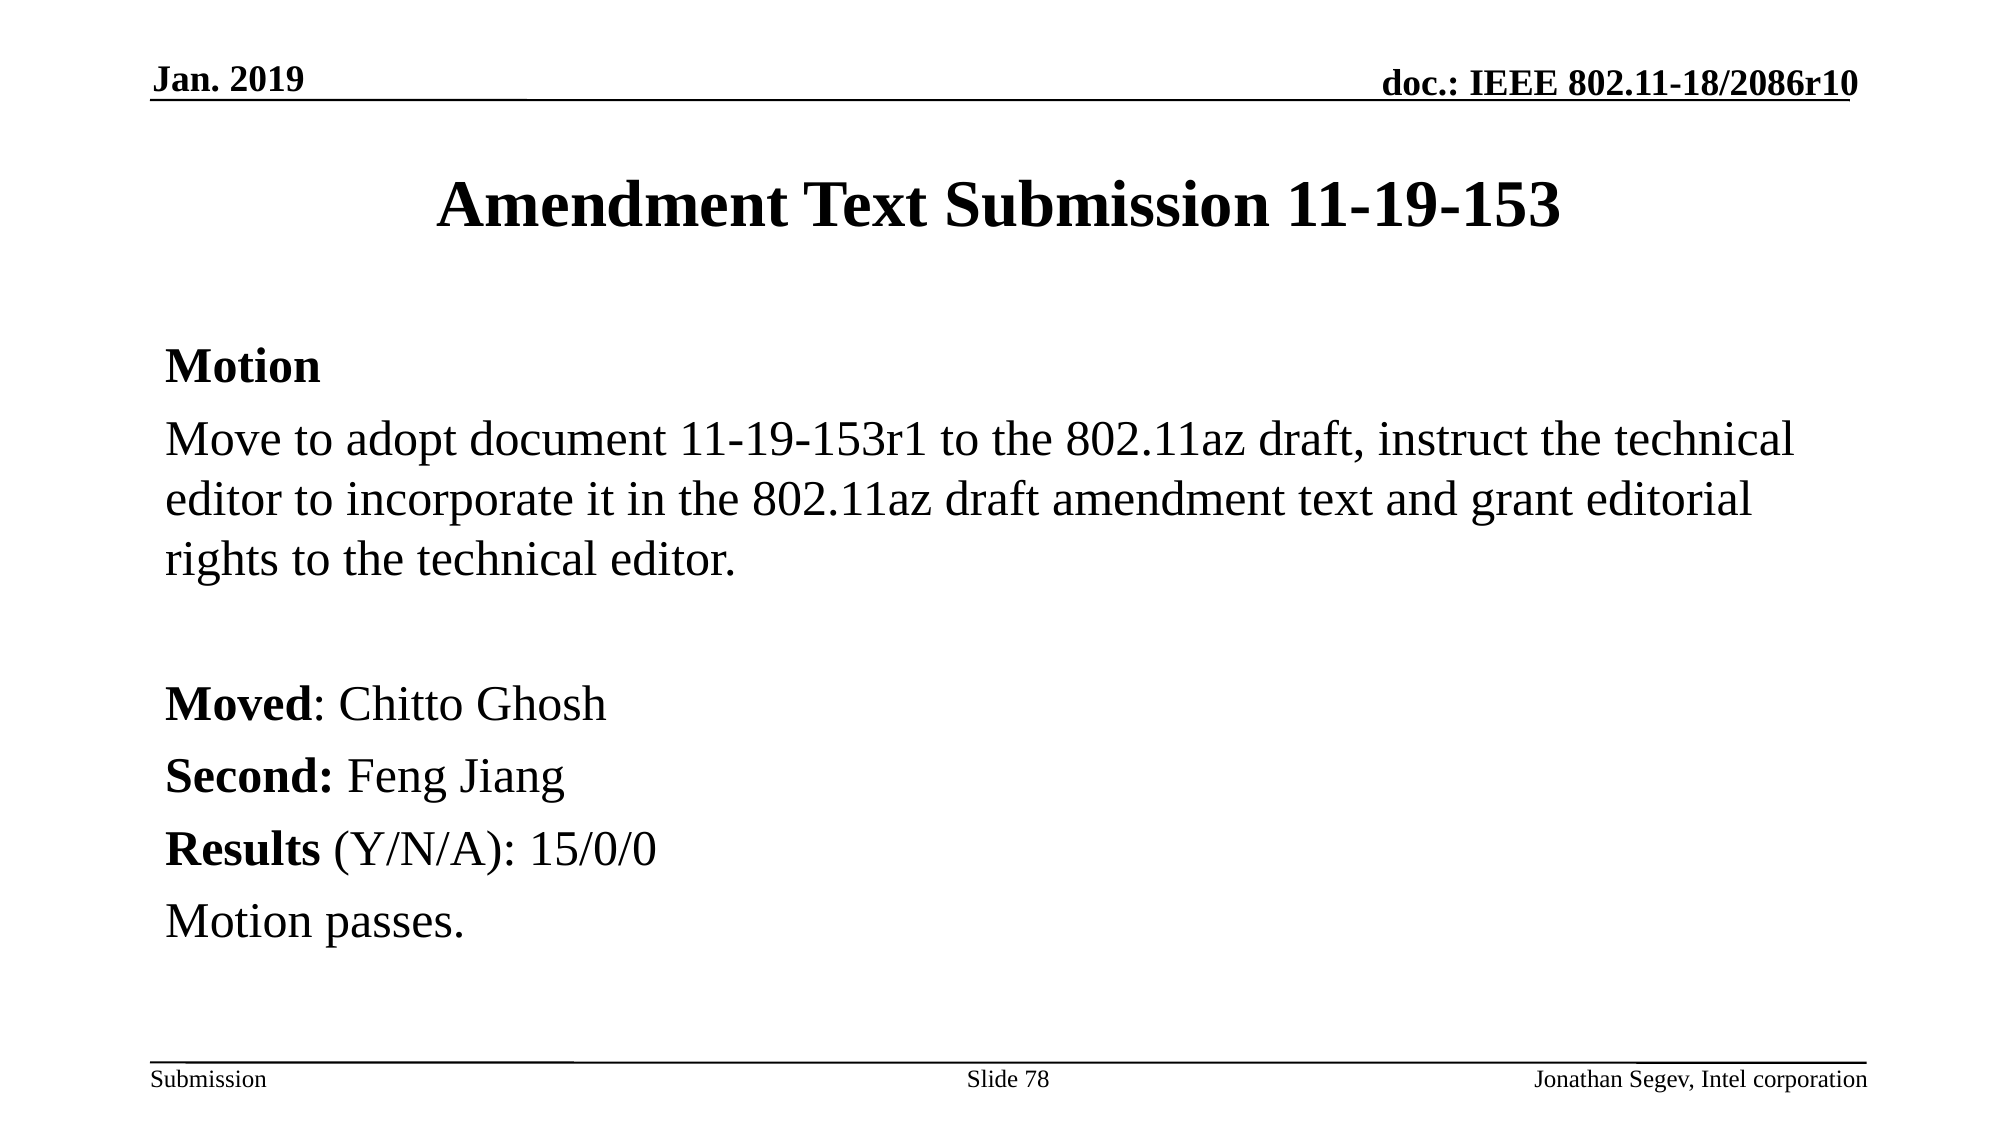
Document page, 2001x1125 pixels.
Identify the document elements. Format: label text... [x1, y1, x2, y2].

list Motion Move to adopt document 11-19-153r1 to the 802.11az draft, instruct the technical editor to incorporate it in the 802.11az draft amendment text and grant editorial rights to the technical editor. Moved: Chitto Ghosh Second: Feng Jiang Results (Y/N/A): 15/0/0 Motion passes. [149, 324, 1850, 1000]
title Amendment Text Submission 11-19-153 [149, 112, 1850, 288]
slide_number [152, 54, 563, 100]
footer Jonathan Segev, Intel corporation [1171, 1061, 1869, 1093]
slide_number Slide 78 [950, 1061, 1067, 1123]
